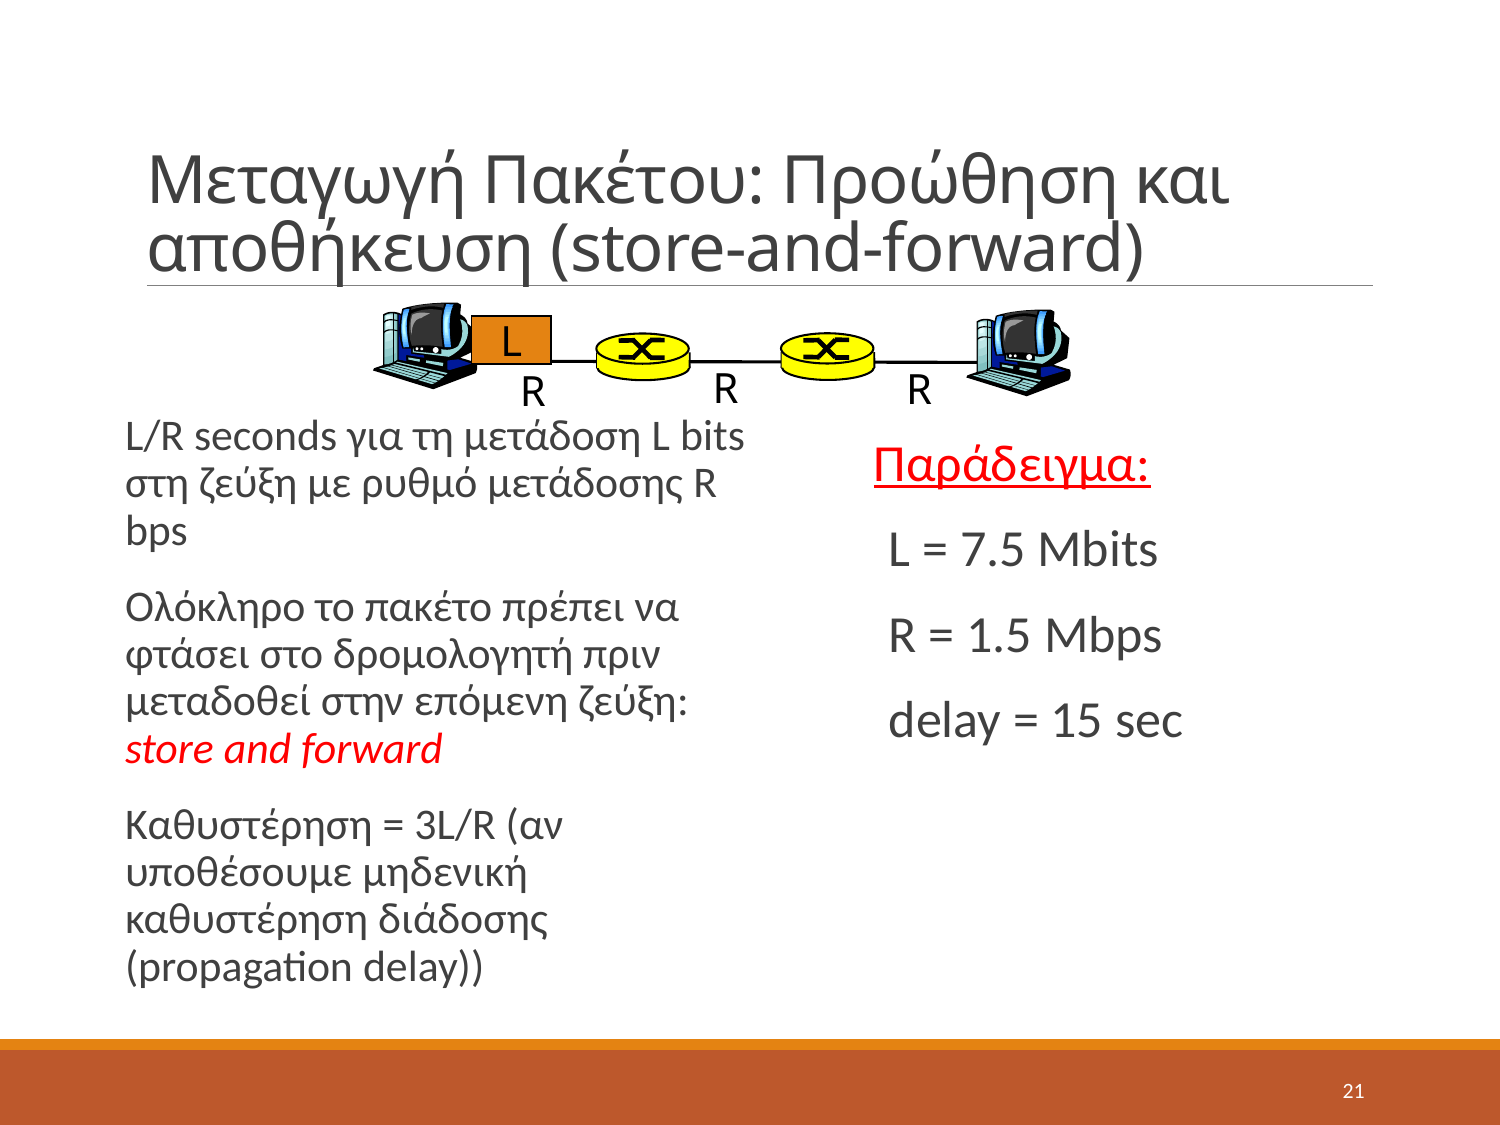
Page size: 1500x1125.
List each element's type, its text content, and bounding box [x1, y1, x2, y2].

text_box L [489, 315, 552, 364]
list L/R seconds για τη μετάδοση L bits στη ζεύξη με ρυθμό μετάδοσης R bps Ολόκληρο το πακέτο πρέπει να φτάσει στο δρομολογητή πριν μεταδοθεί στην επόμενη ζεύξη: store and forward Καθυστέρηση = 3L/R (αν υποθέσουμε μηδενική καθυστέρηση διάδοσης (propagation delay)) [109, 405, 750, 1050]
text_box R [891, 355, 947, 421]
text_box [965, 308, 1073, 397]
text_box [372, 301, 480, 390]
slide_number 21 [1218, 1059, 1380, 1120]
text_box R [505, 356, 561, 422]
list Παράδειγμα: L = 7.5 Mbits R = 1.5 Mbps delay = 15 sec [873, 428, 1462, 1000]
title Μεταγωγή Πακέτου: Προώθηση και αποθήκευση (store-and-forward) [131, 105, 1476, 293]
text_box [780, 332, 875, 381]
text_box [595, 333, 691, 381]
text_box R [697, 354, 754, 420]
